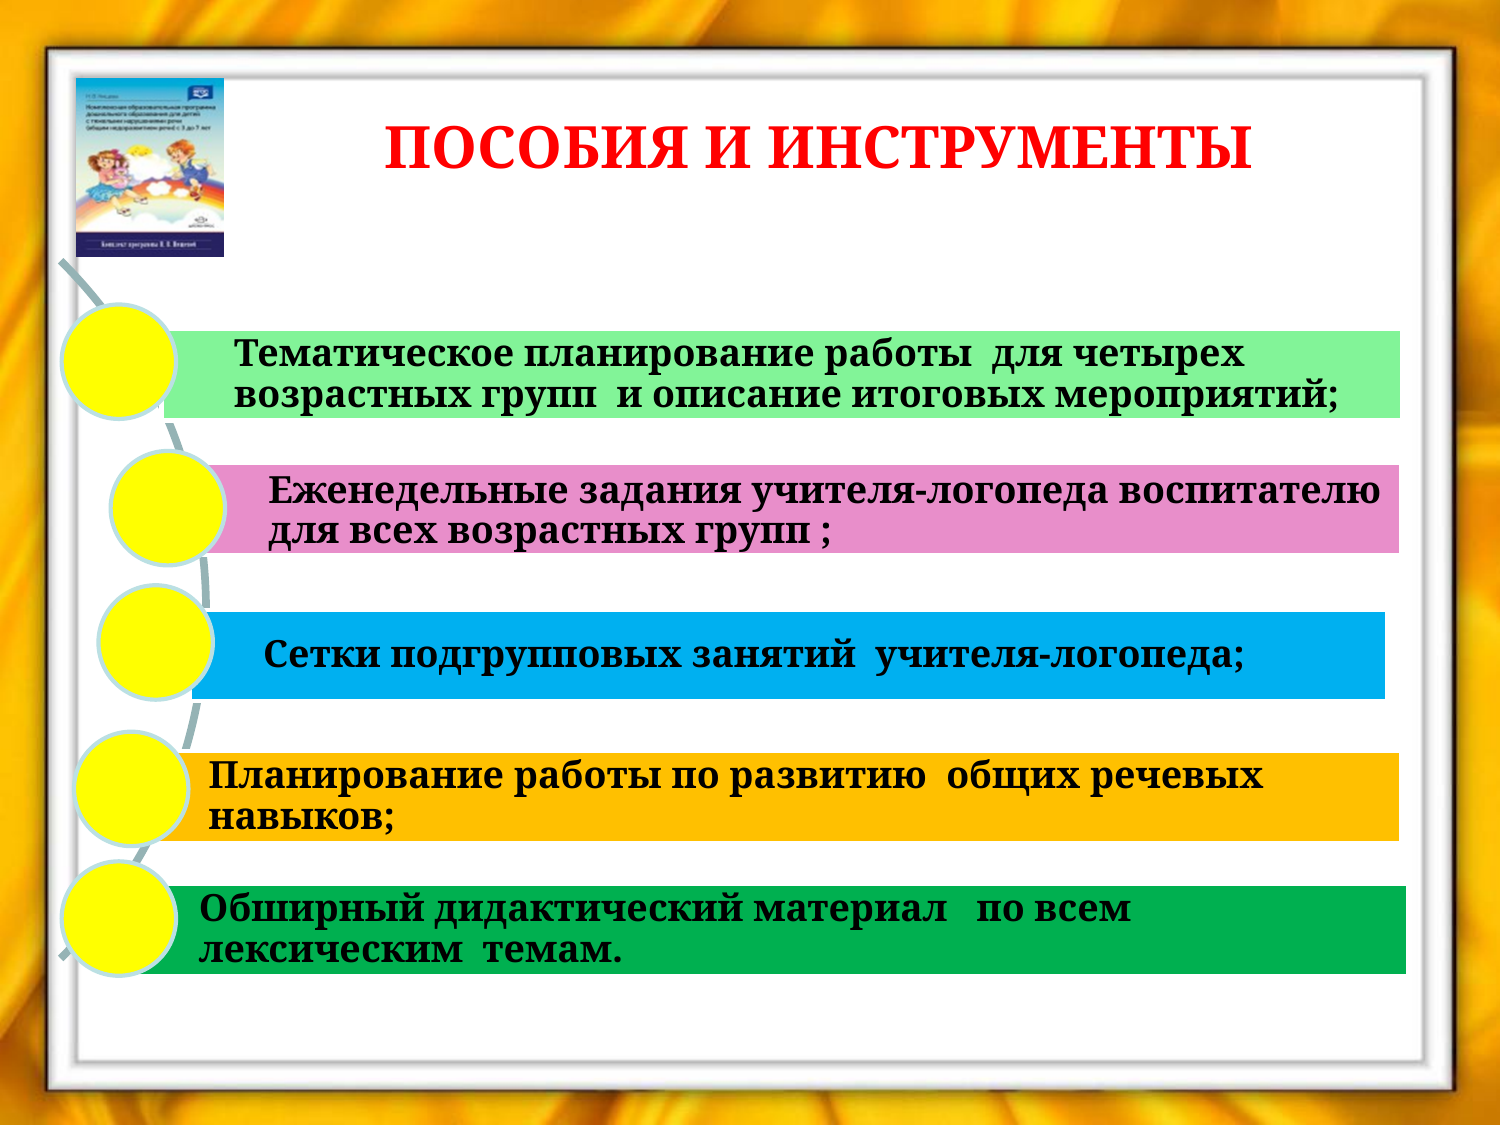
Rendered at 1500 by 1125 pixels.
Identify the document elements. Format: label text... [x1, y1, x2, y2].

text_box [64, 243, 1416, 976]
text_box ПОСОБИЯ И ИНСТРУМЕНТЫ [75, 45, 1425, 149]
picture [0, 0, 1500, 1125]
